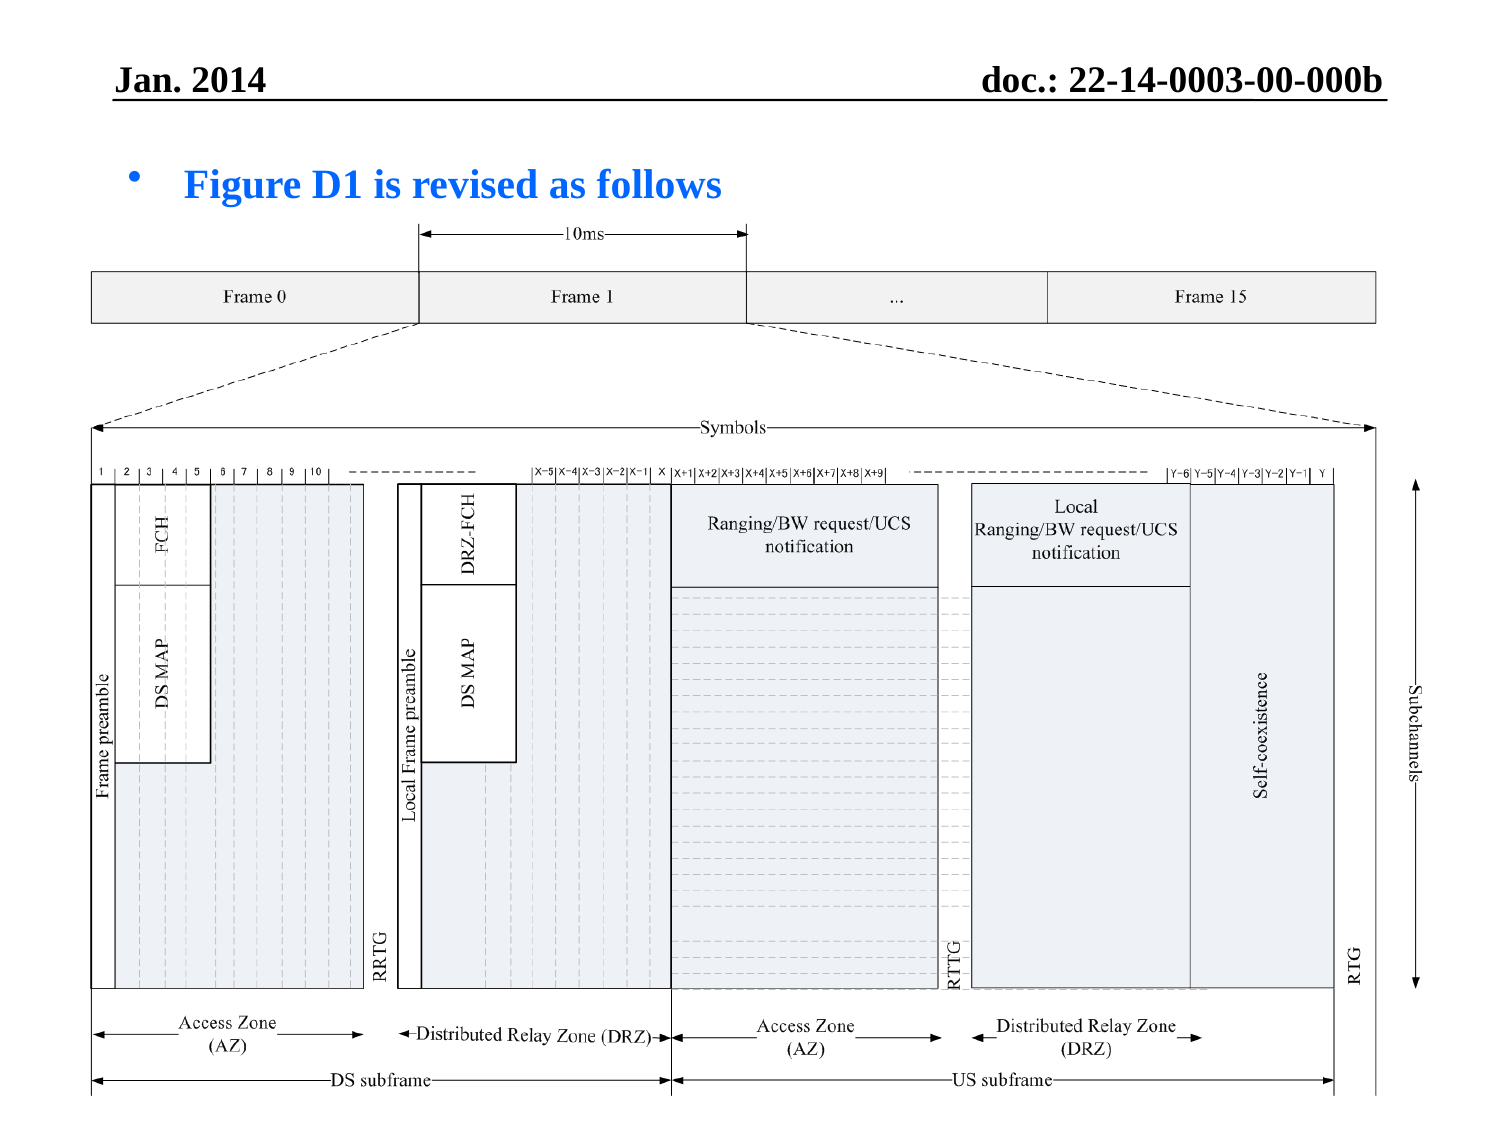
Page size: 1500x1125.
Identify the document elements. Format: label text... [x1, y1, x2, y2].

list Figure D1 is revised as follows [112, 149, 1388, 218]
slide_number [114, 54, 273, 101]
picture [88, 219, 1430, 1096]
